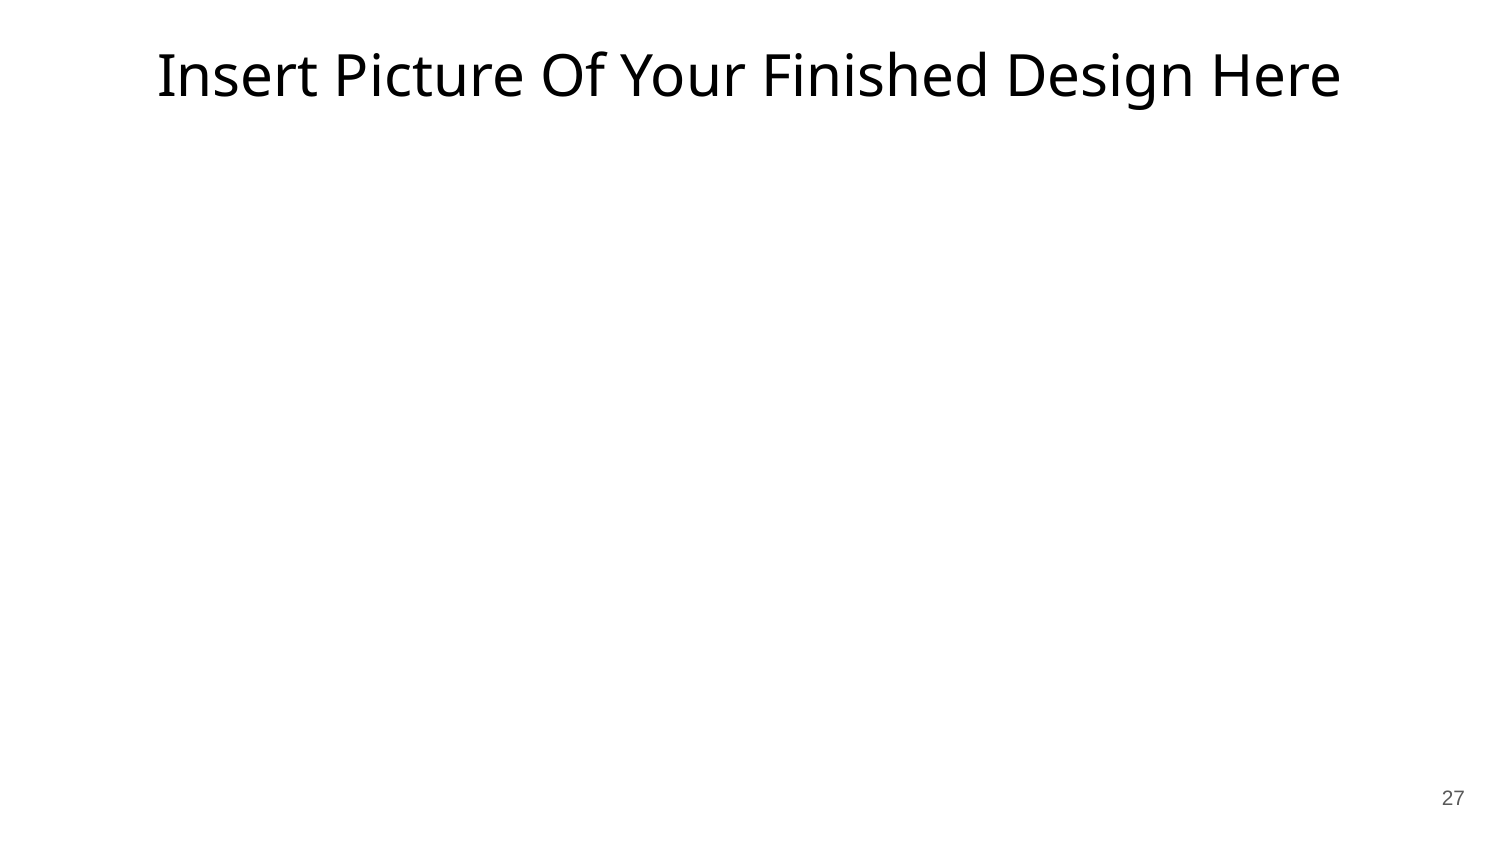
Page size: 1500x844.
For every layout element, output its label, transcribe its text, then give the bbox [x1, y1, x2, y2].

title Insert Picture Of Your Finished Design Here [51, 23, 1449, 118]
slide_number ‹#› [1389, 764, 1480, 830]
